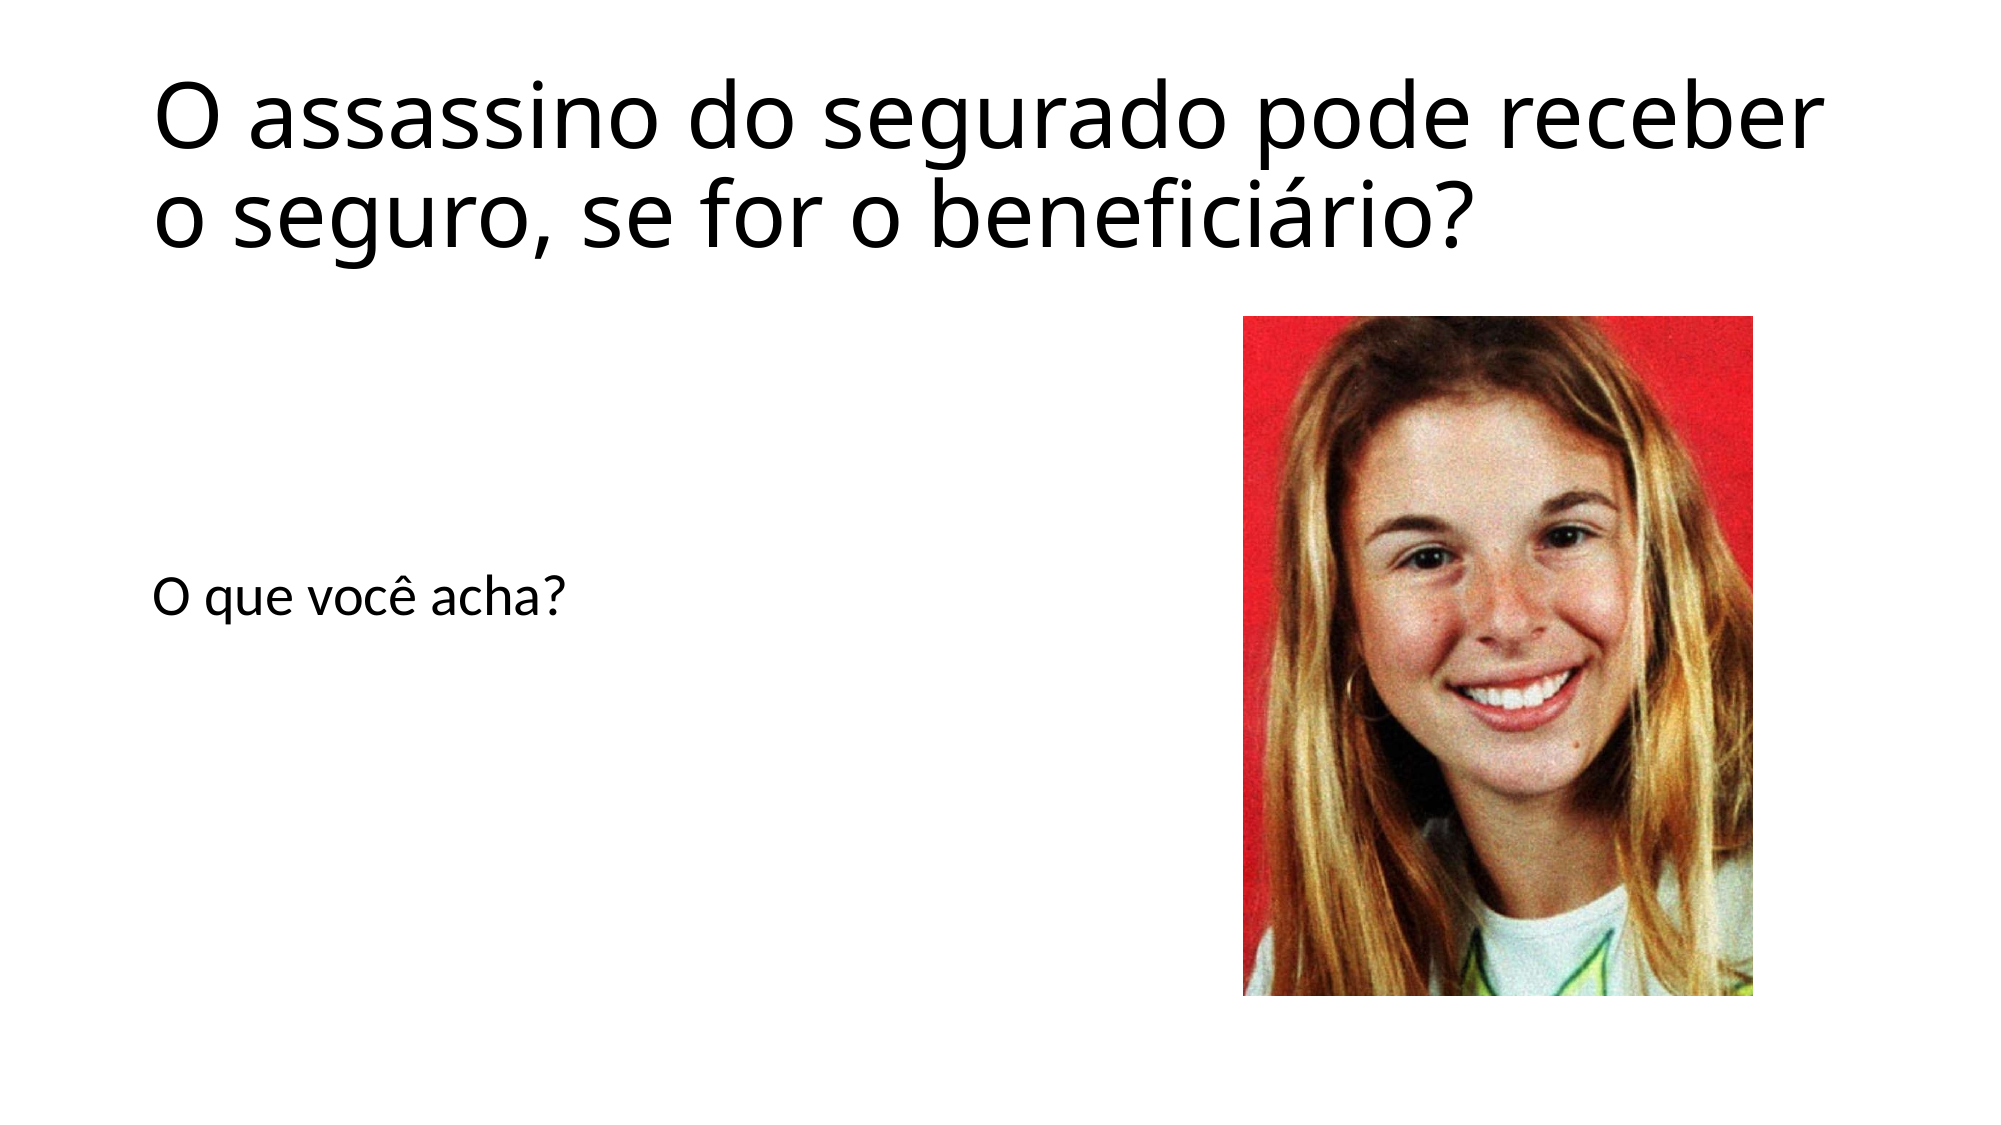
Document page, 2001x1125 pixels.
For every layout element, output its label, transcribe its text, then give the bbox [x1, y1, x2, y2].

picture [1243, 316, 1753, 996]
list O que você acha? [137, 299, 1863, 1014]
title O assassino do segurado pode receber o seguro, se for o beneficiário? [137, 59, 1863, 278]
